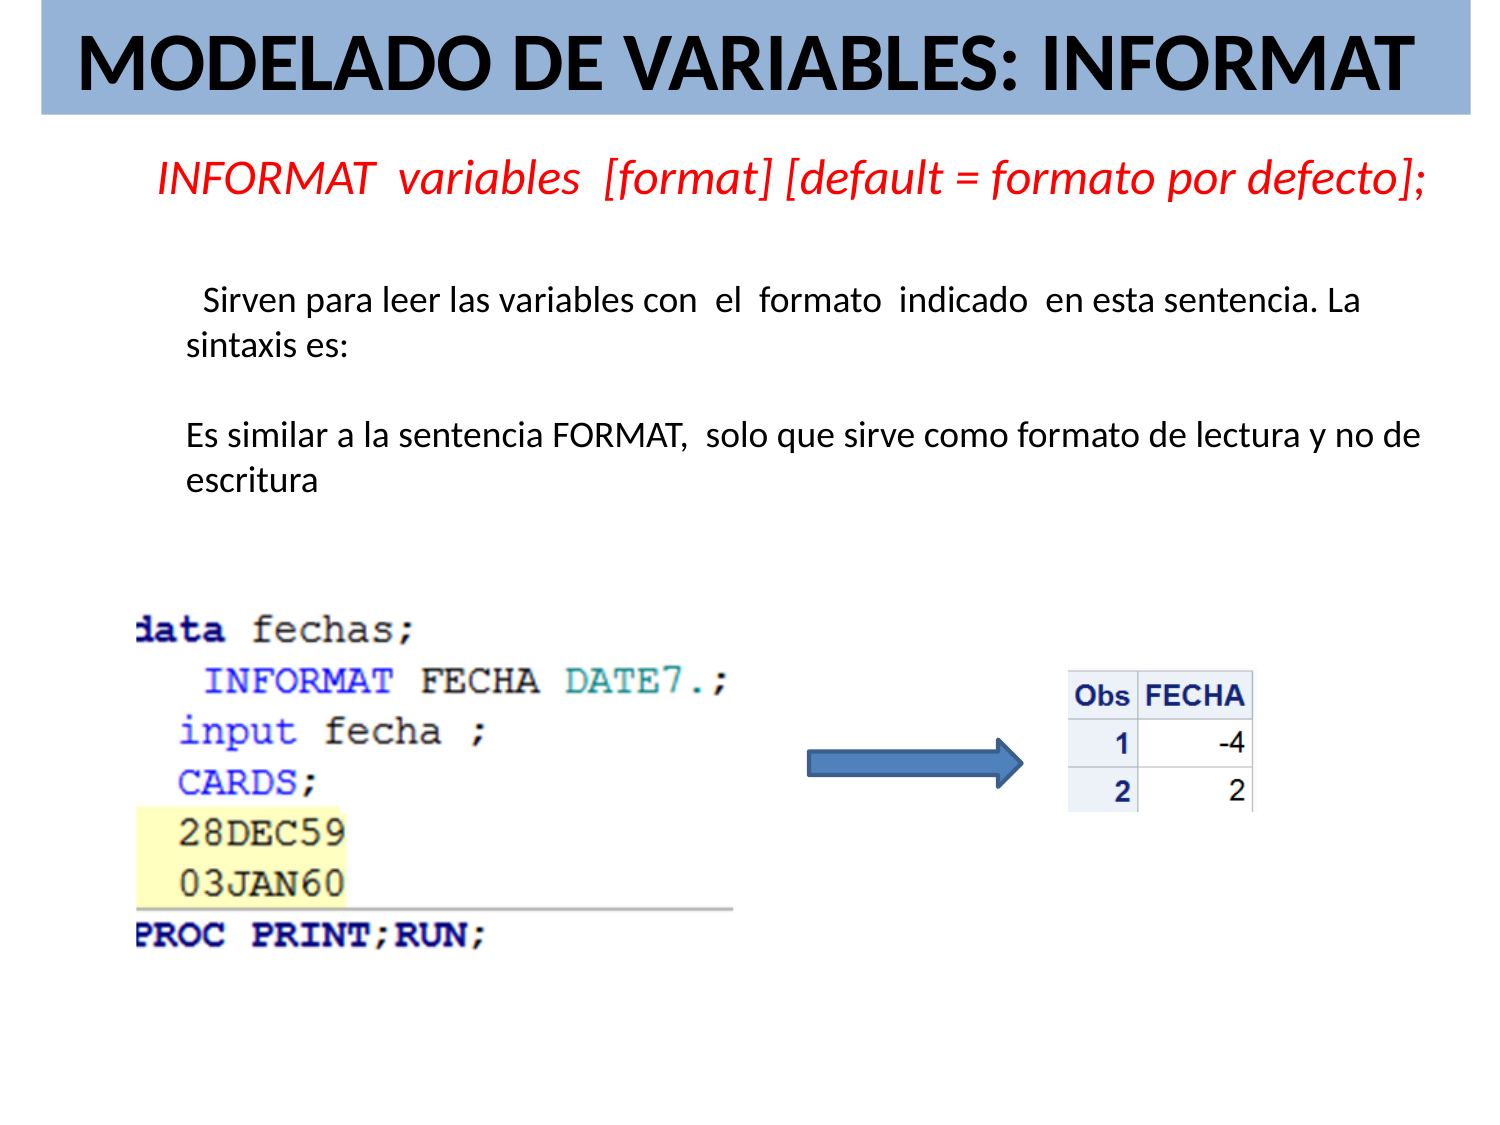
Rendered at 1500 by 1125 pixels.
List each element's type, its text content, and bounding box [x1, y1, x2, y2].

picture [135, 597, 735, 980]
text_box INFORMAT variables [format] [default = formato por defecto]; [141, 137, 1500, 257]
picture [1068, 668, 1257, 812]
text_box Sirven para leer las variables con el formato indicado en esta sentencia. La sintaxis es: Es similar a la sentencia FORMAT, solo que sirve como formato de lectura y no de escritura [171, 267, 1459, 507]
text_box [806, 737, 1024, 789]
text_box MODELADO DE VARIABLES: INFORMAT [41, 0, 1471, 115]
